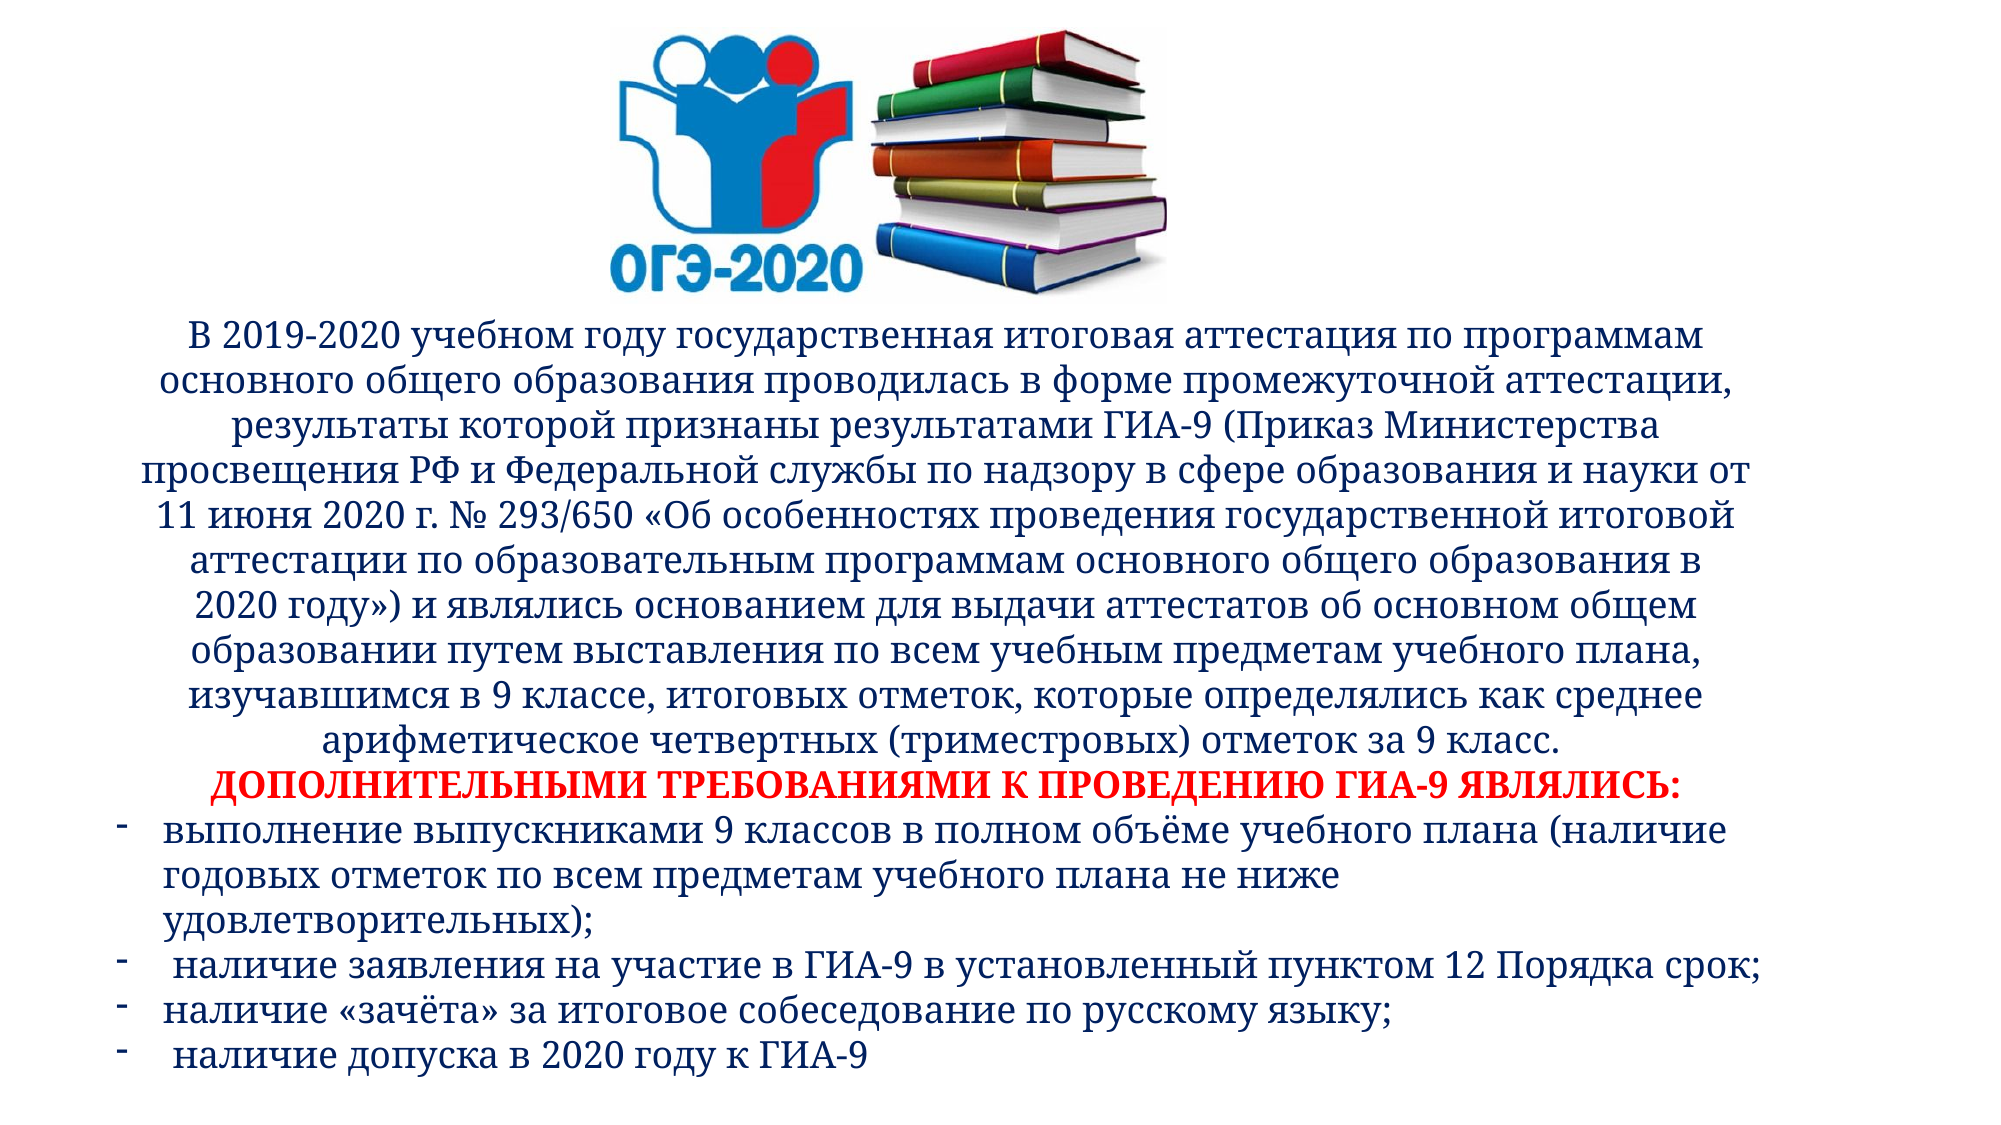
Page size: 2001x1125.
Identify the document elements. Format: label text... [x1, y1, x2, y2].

picture [610, 27, 1167, 304]
text_box В 2019-2020 учебном году государственная итоговая аттестация по программам основного общего образования проводилась в форме промежуточной аттестации, результаты которой признаны результатами ГИА-9 (Приказ Министерства просвещения РФ и Федеральной службы по надзору в сфере образования и науки от 11 июня 2020 г. № 293/650 «Об особенностях проведения государственной итоговой аттестации по образовательным программам основного общего образования в 2020 году») и являлись основанием для выдачи аттестатов об основном общем образовании путем выставления по всем учебным предметам учебного плана, изучавшимся в 9 классе, итоговых отметок, которые определялись как среднее арифметическое четвертных (триместровых) отметок за 9 класс. ДОПОЛНИТЕЛЬНЫМИ ТРЕБОВАНИЯМИ К ПРОВЕДЕНИЮ ГИА-9 ЯВЛЯЛИСЬ: выполнение выпускниками 9 классов в полном объёме учебного плана (наличие годовых отметок по всем предметам учебного плана не ниже удовлетворительных); наличие заявления на участие в ГИА-9 в установленный пунктом 12 Порядка срок; наличие «зачёта» за итоговое собеседование по русскому языку; наличие допуска в 2020 году к ГИА-9 [101, 303, 1792, 1084]
